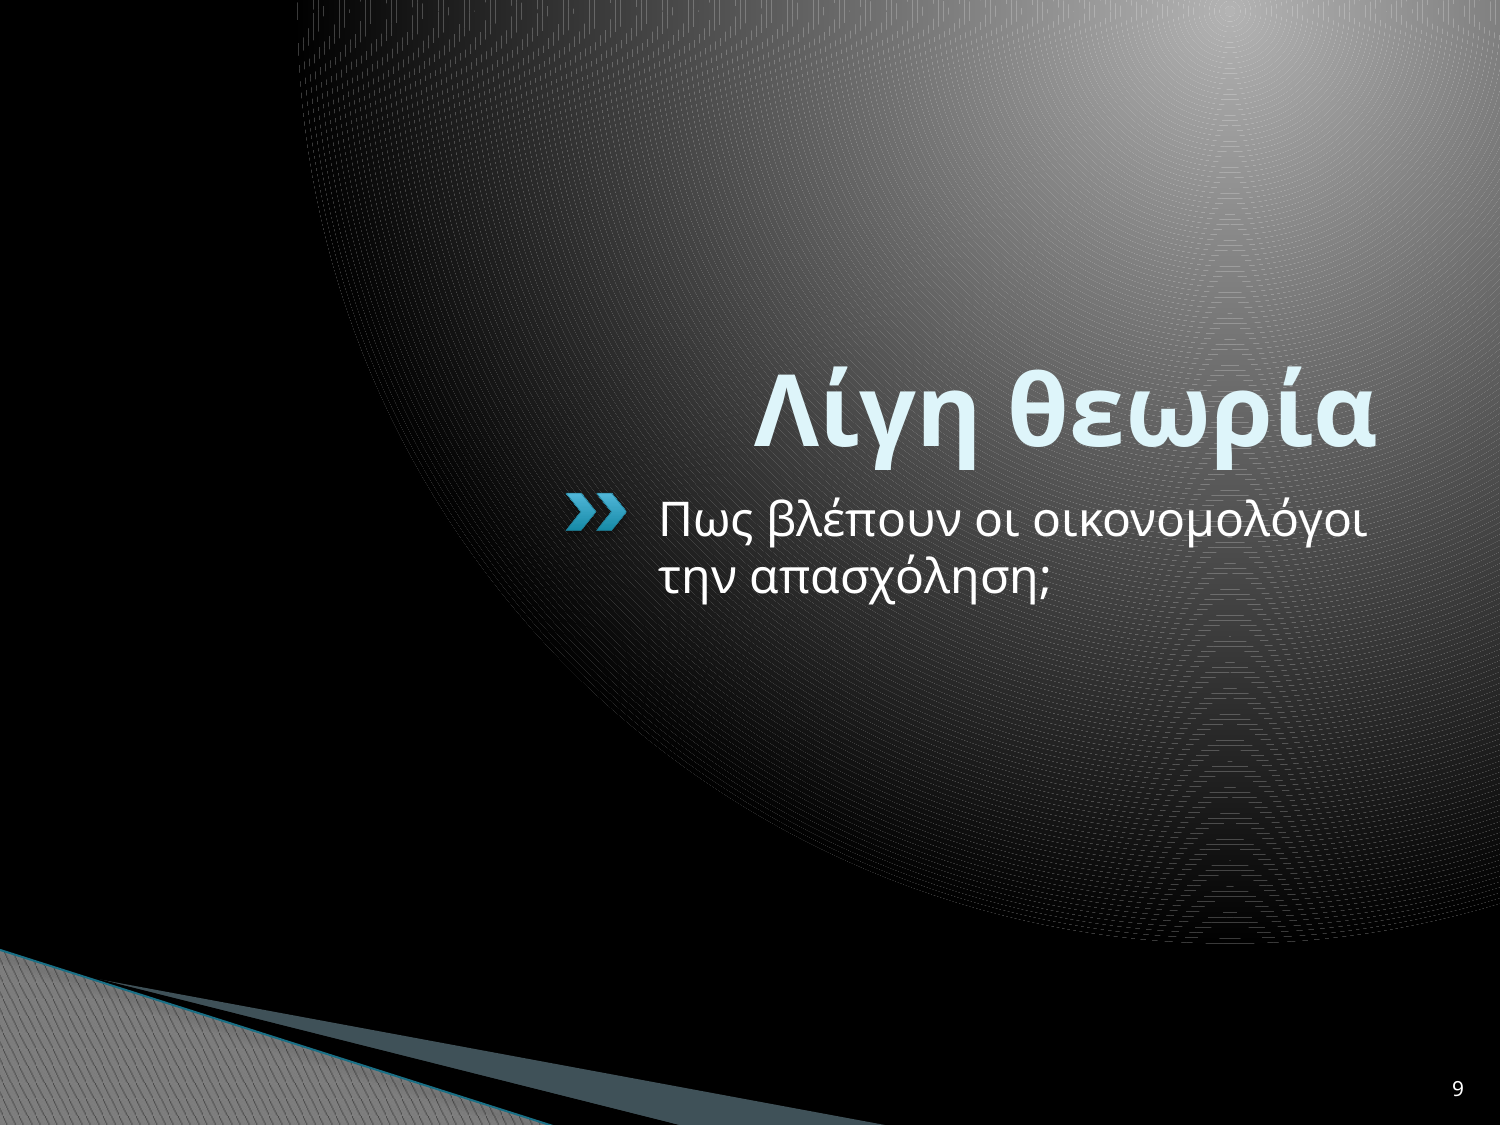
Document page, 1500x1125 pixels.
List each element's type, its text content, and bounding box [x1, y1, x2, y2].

slide_number 9 [1418, 1051, 1479, 1112]
title Λίγη θεωρία [118, 173, 1394, 474]
picture [0, 952, 543, 1125]
list Πως βλέπουν οι οικονομολόγοι την απασχόληση; [643, 480, 1394, 720]
